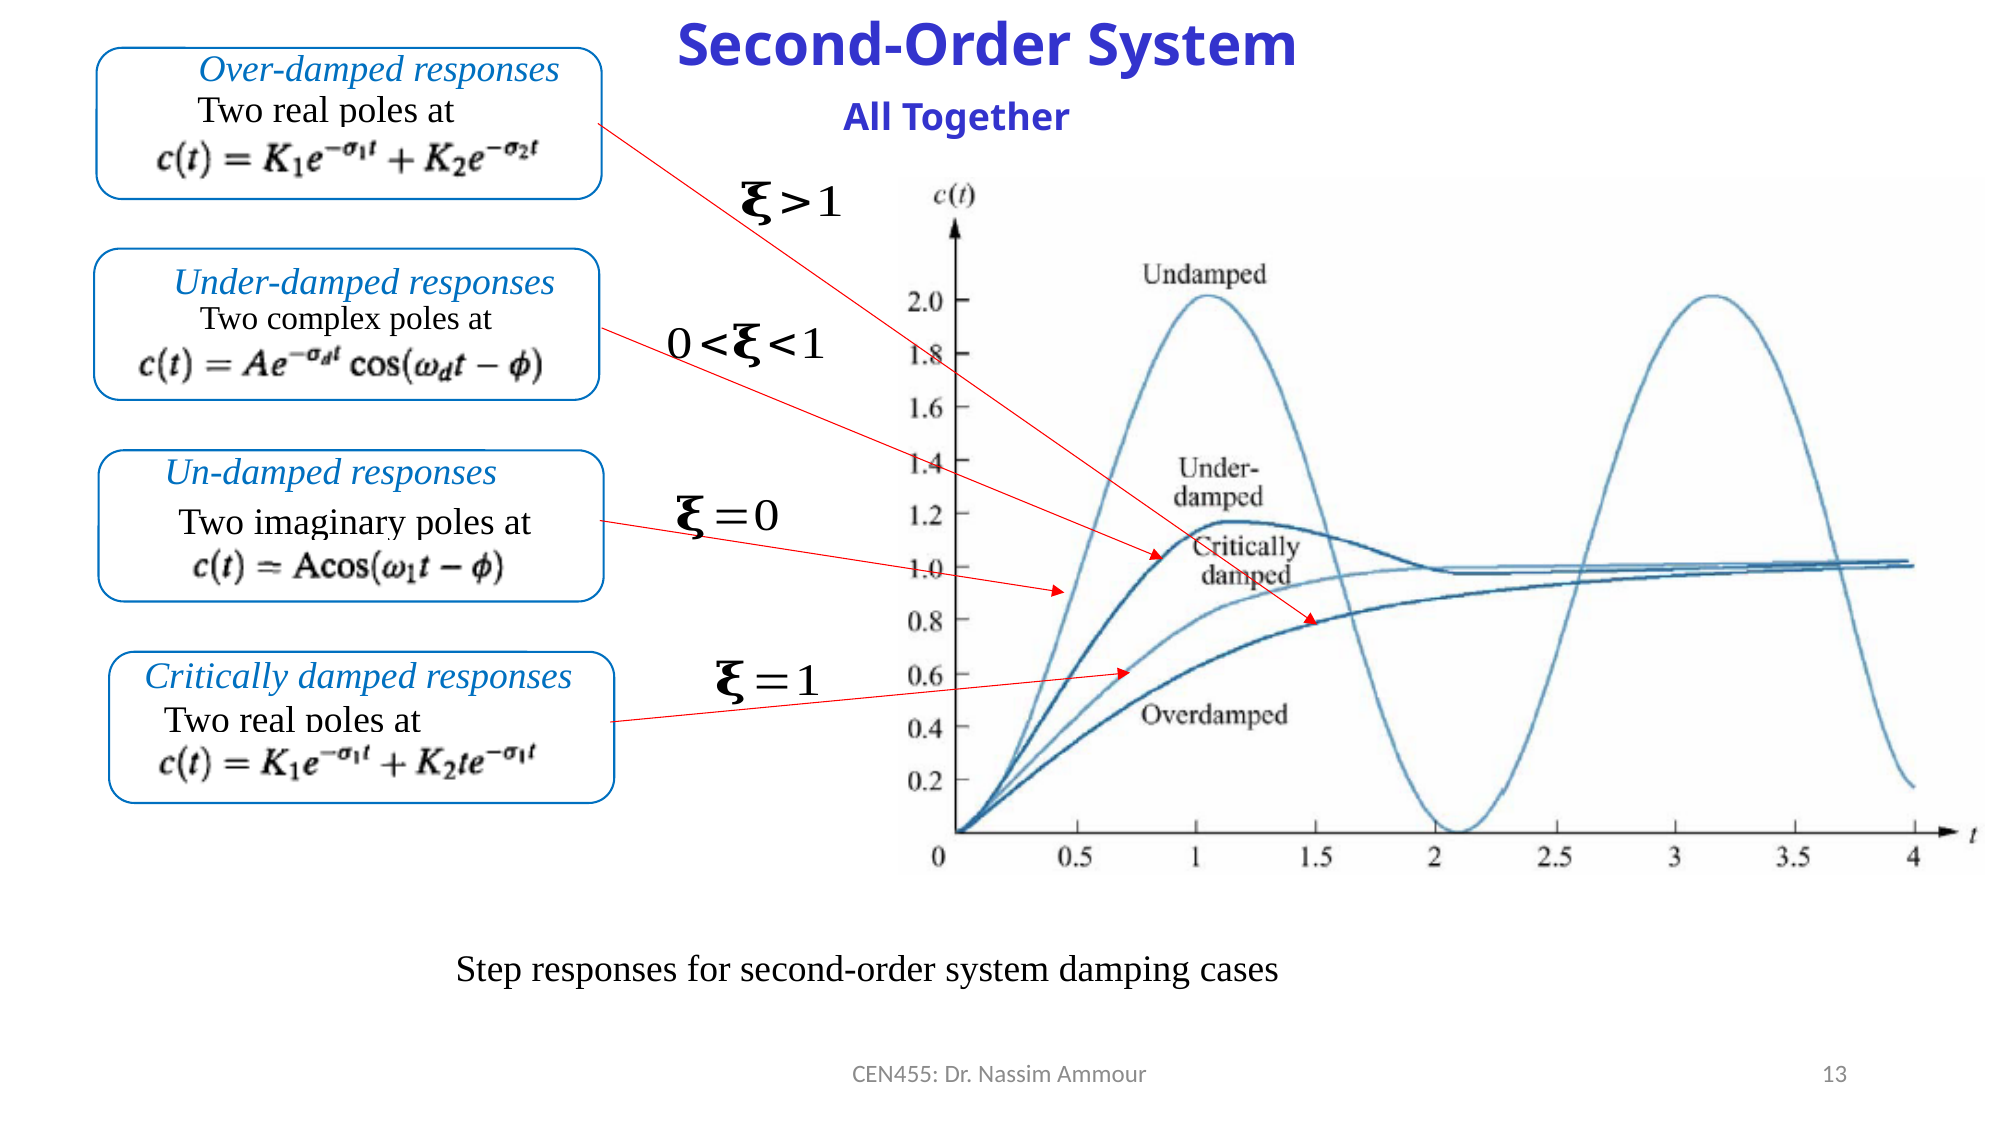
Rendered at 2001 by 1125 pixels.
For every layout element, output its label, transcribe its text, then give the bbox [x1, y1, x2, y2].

slide_number 13 [1412, 1042, 1863, 1103]
text_box Step responses for second-order system damping cases [440, 936, 1441, 997]
footer CEN455: Dr. Nassim Ammour [662, 1042, 1338, 1103]
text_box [94, 36, 1985, 875]
text_box Second-Order System [662, 0, 1338, 36]
